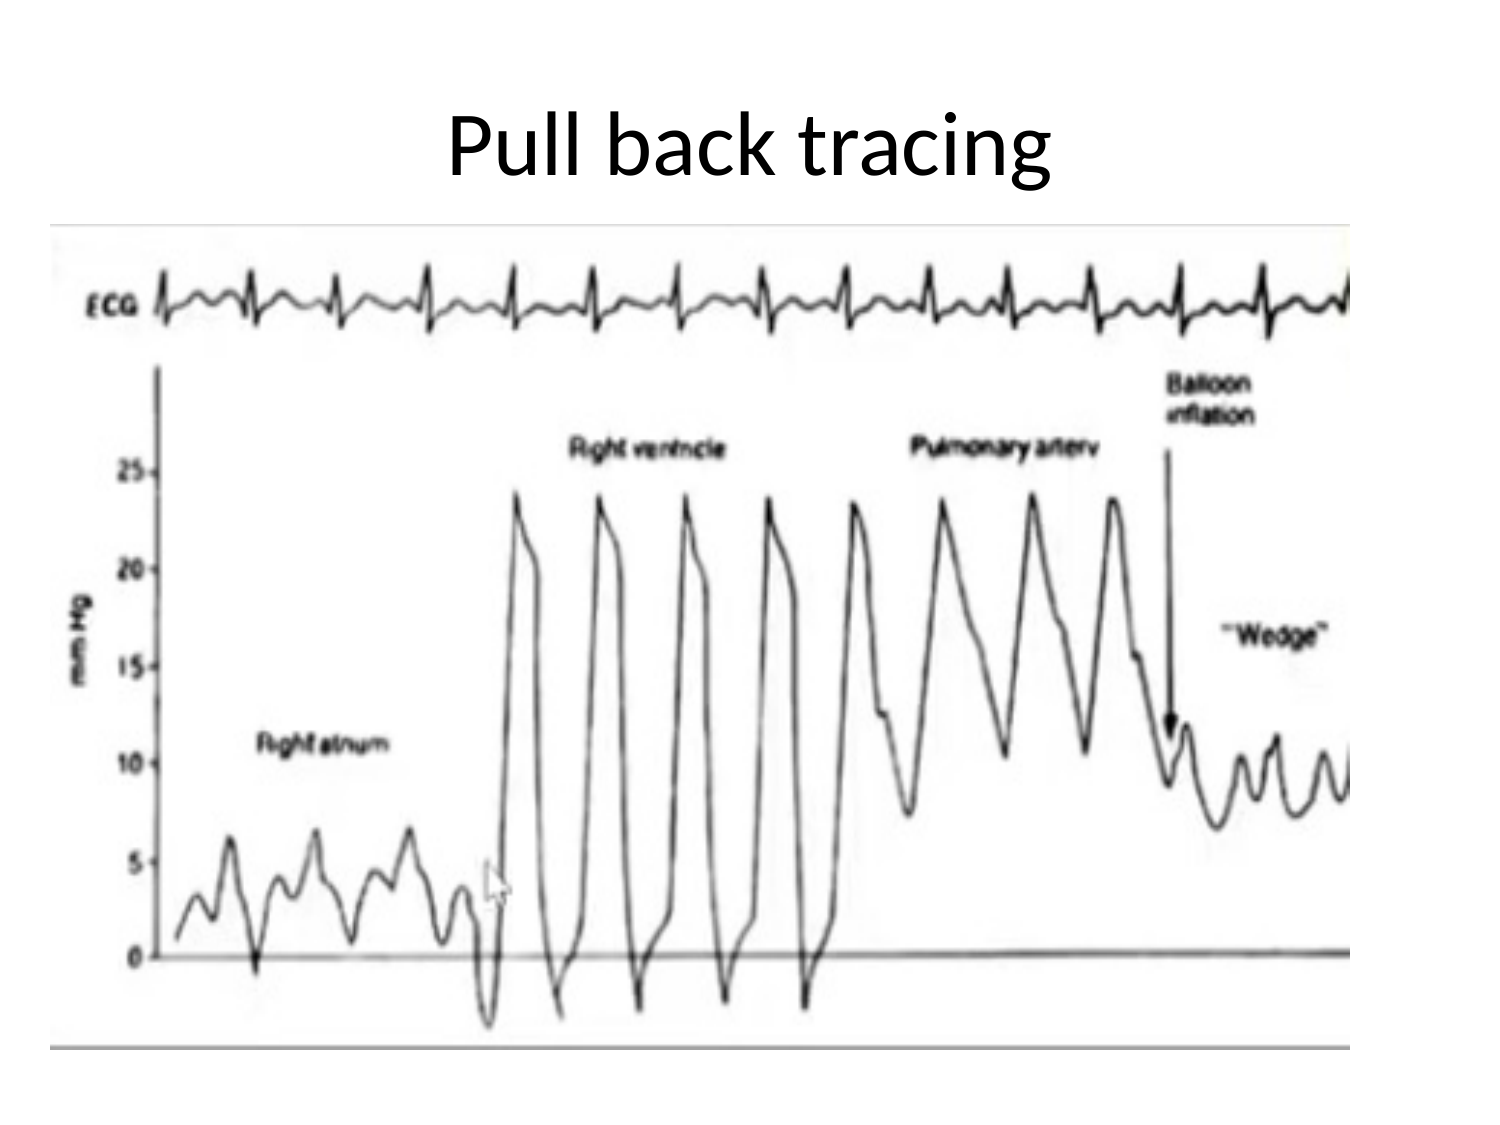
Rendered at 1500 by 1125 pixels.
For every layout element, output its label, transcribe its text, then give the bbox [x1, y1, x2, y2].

title Pull back tracing [75, 45, 1425, 233]
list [49, 224, 1351, 1051]
